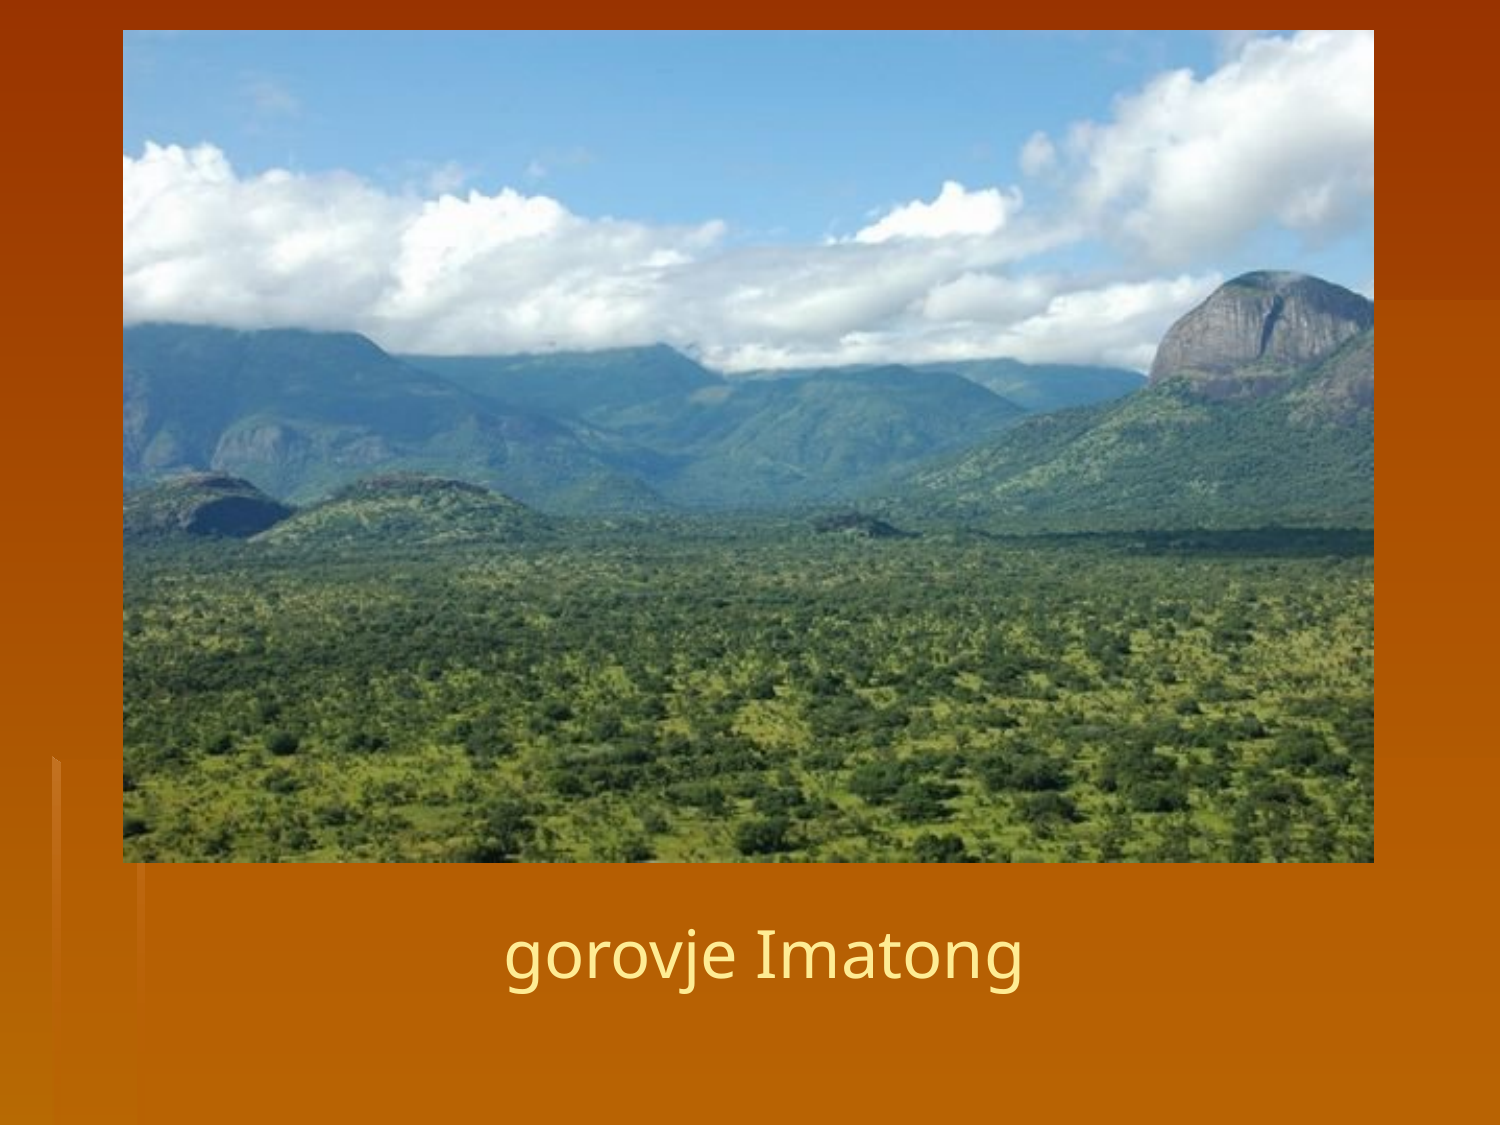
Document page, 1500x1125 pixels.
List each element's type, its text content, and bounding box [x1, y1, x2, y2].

title gorovje Imatong [76, 834, 1453, 1069]
picture [123, 30, 1374, 863]
